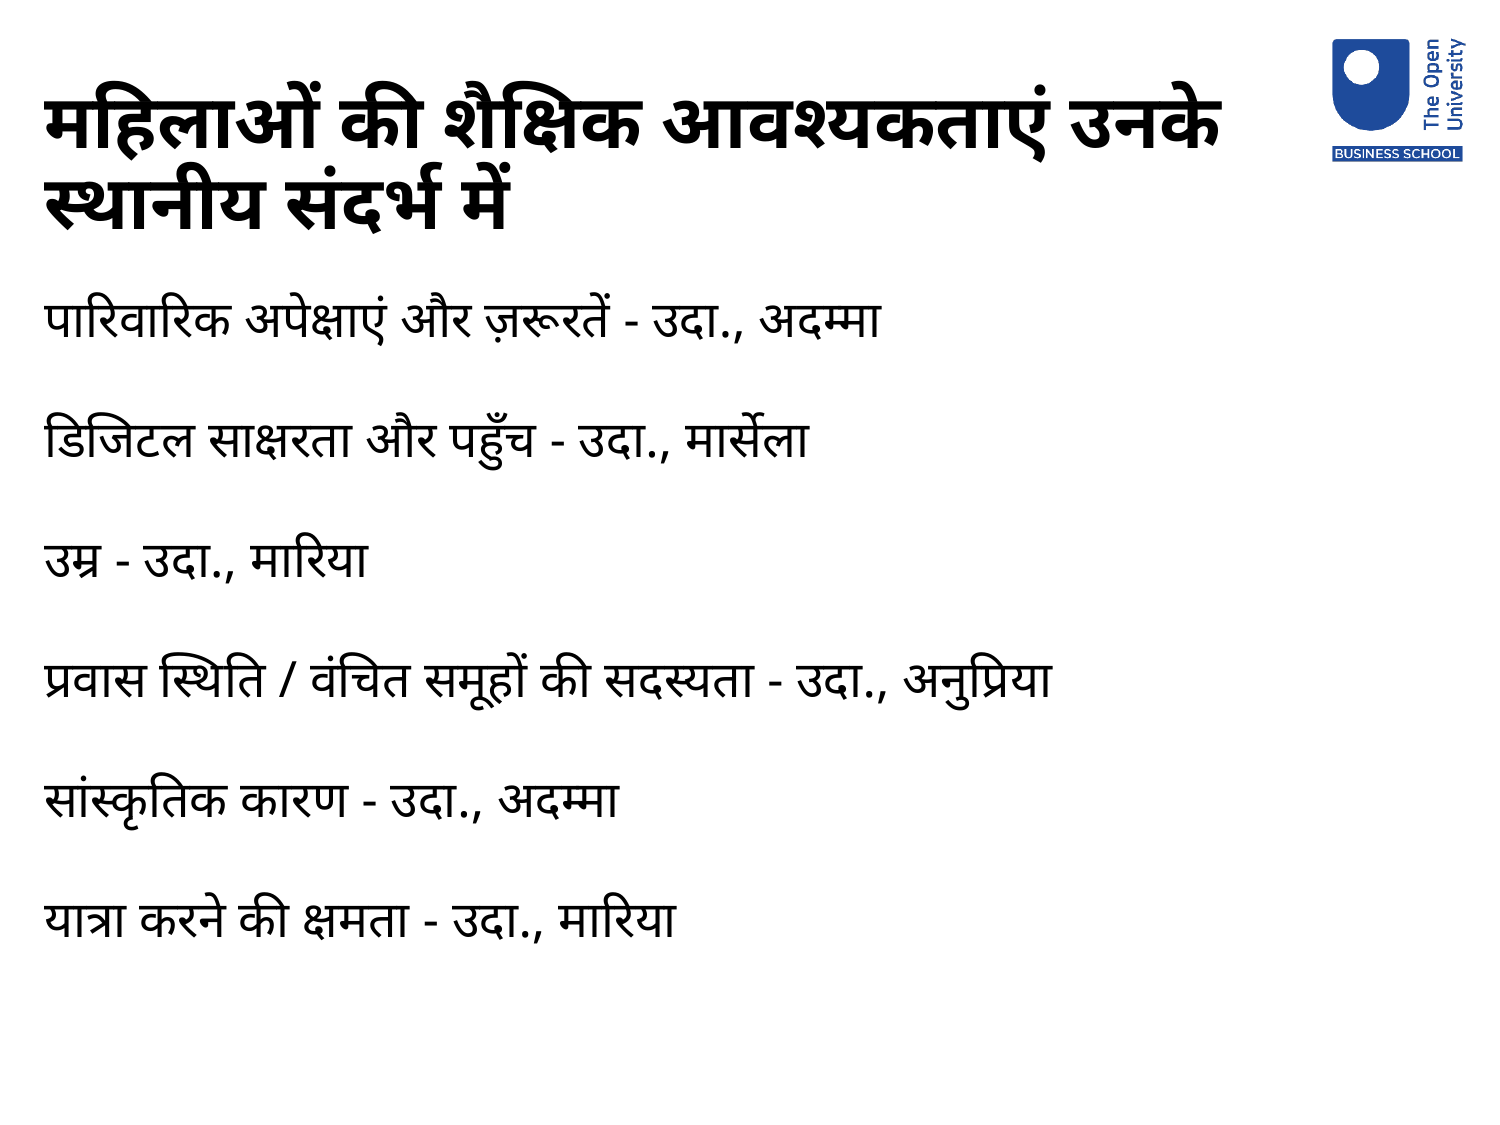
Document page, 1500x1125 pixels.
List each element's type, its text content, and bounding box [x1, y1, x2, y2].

list पारिवारिक अपेक्षाएं और ज़रूरतें - उदा., अदम्मा डिजिटल साक्षरता और पहुँच - उदा., मार्सेला उम्र - उदा., मारिया प्रवास स्थिति / वंचित समूहों की सदस्यता - उदा., अनुप्रिया सांस्कृतिक कारण - उदा., अदम्मा यात्रा करने की क्षमता - उदा., मारिया [29, 219, 1412, 1071]
title महिलाओं की शैक्षिक आवश्यकताएं उनके स्थानीय संदर्भ में [29, 76, 1280, 219]
picture [1329, 35, 1468, 164]
